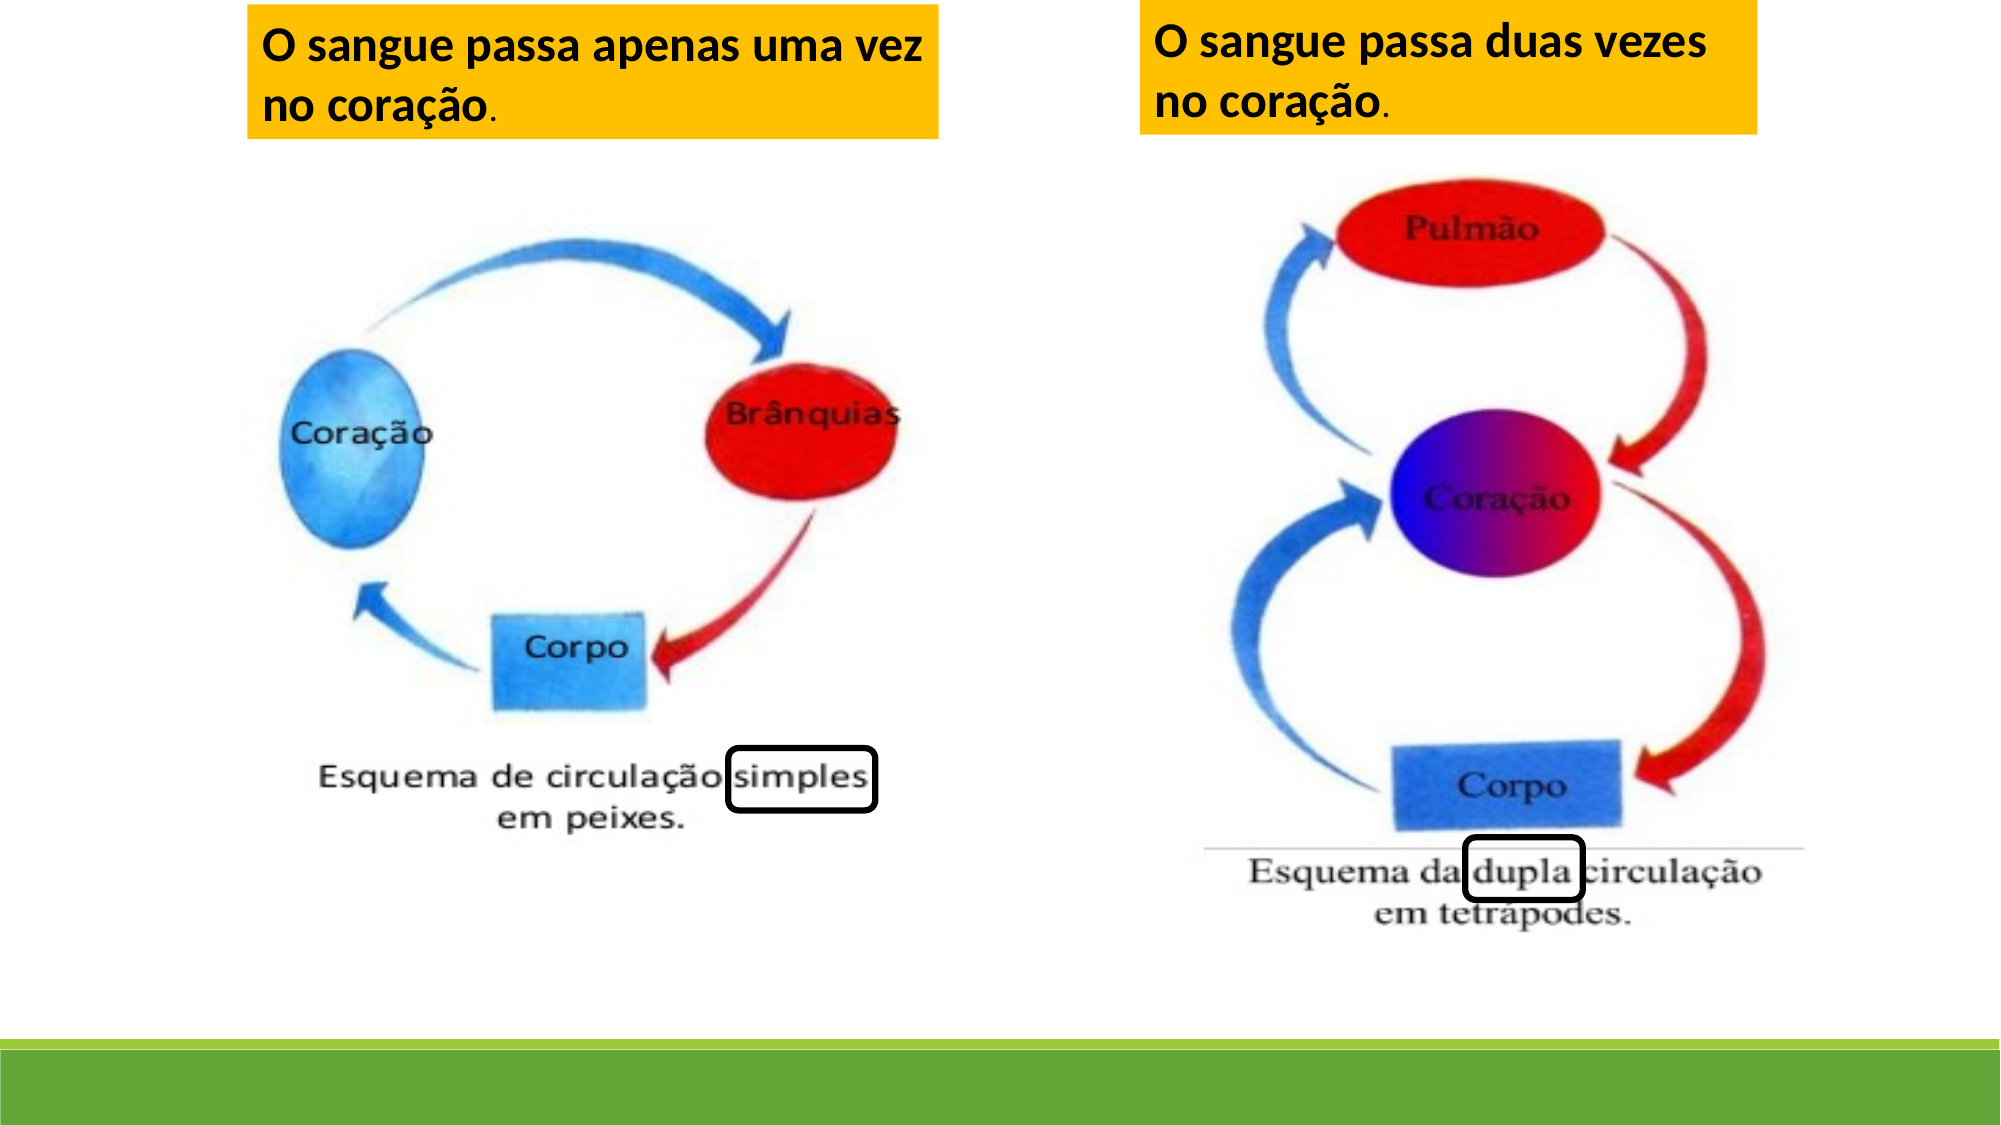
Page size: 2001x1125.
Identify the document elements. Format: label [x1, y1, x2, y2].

picture [109, 0, 1866, 1035]
